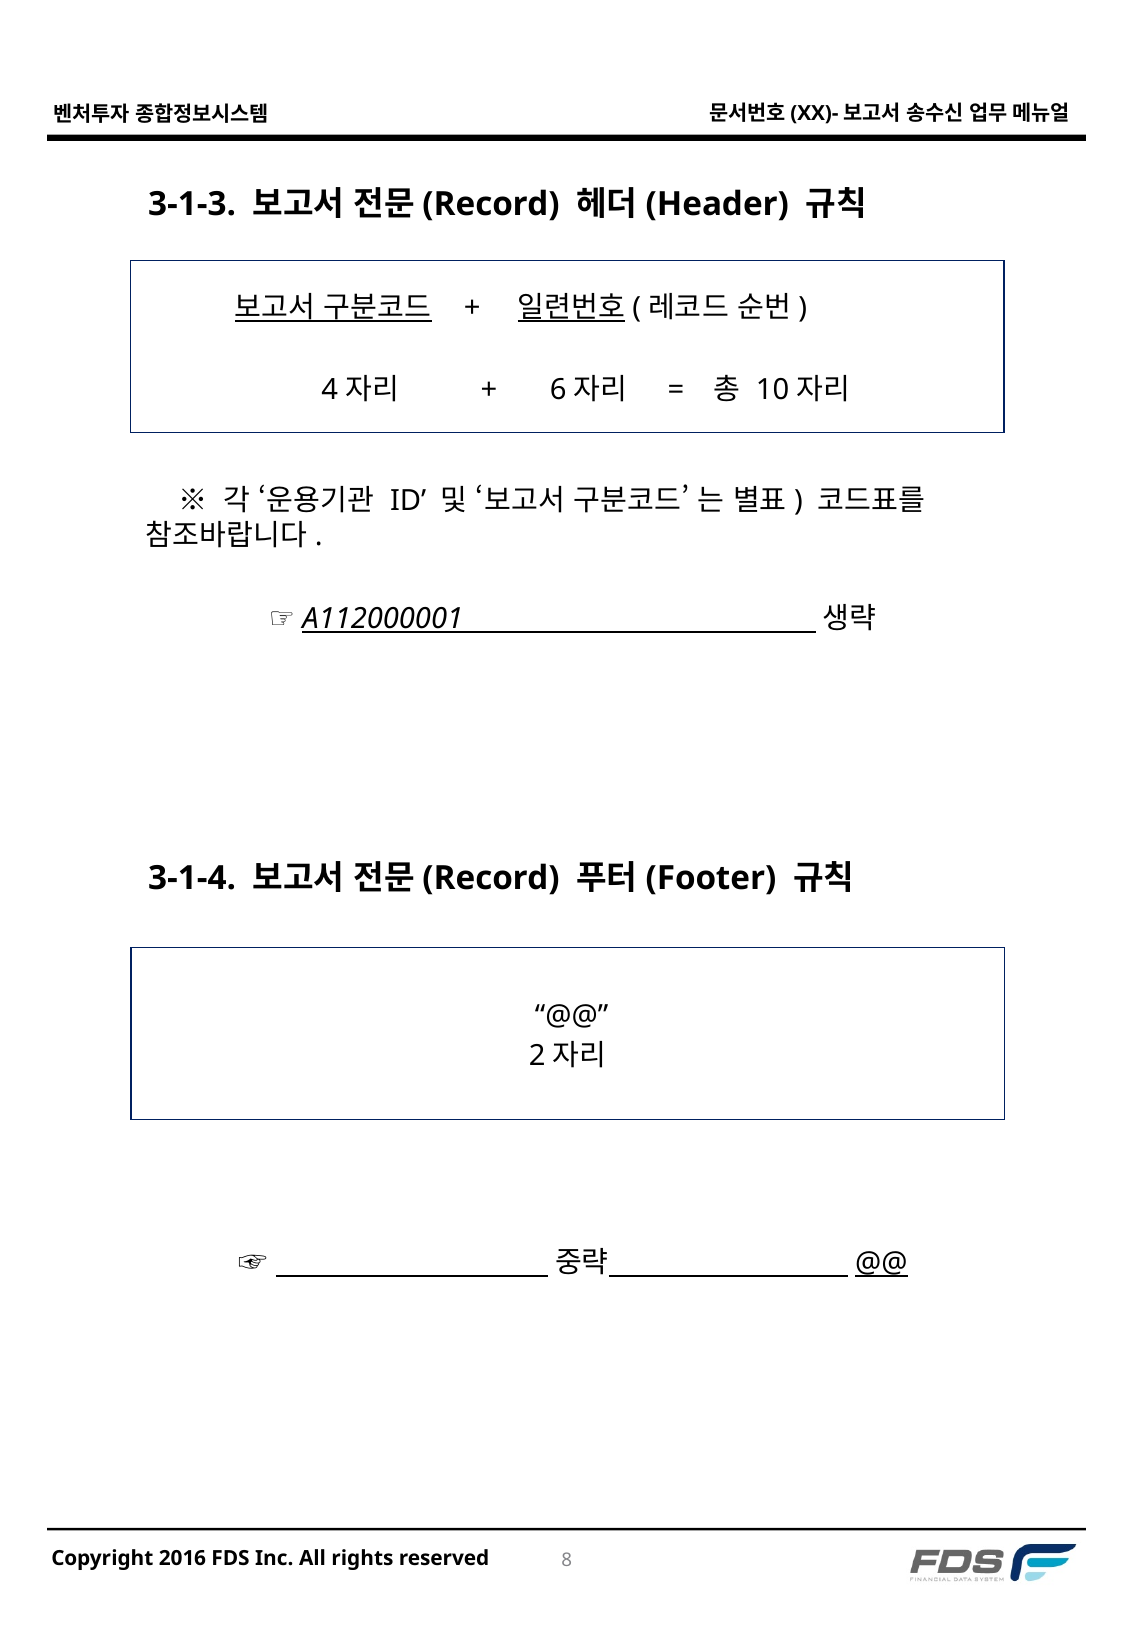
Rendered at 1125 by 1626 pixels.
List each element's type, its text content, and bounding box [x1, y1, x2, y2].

text_box “@@” 2자리 [130, 947, 1005, 1120]
text_box 보고서 구분코드 + 일련번호(레코드 순번) 4자리 + 6자리 = 총 10자리 [130, 260, 1004, 433]
text_box 3-1-4. 보고서 전문(Record) 푸터(Footer) 규칙 [133, 848, 1035, 908]
slide_number 7 [513, 1529, 587, 1581]
picture [900, 1531, 1086, 1595]
text_box ☞ 중략 @@ [131, 1214, 1006, 1309]
text_box ☞ A112000001 생략 [131, 563, 1006, 671]
text_box ※ 각 ‘운용기관 ID’ 및 ‘보고서 구분코드’ 는 별표) 코드표를 참조바랍니다. [130, 461, 1005, 570]
text_box 3-1-3. 보고서 전문(Record) 헤더(Header) 규칙 [133, 174, 1035, 234]
